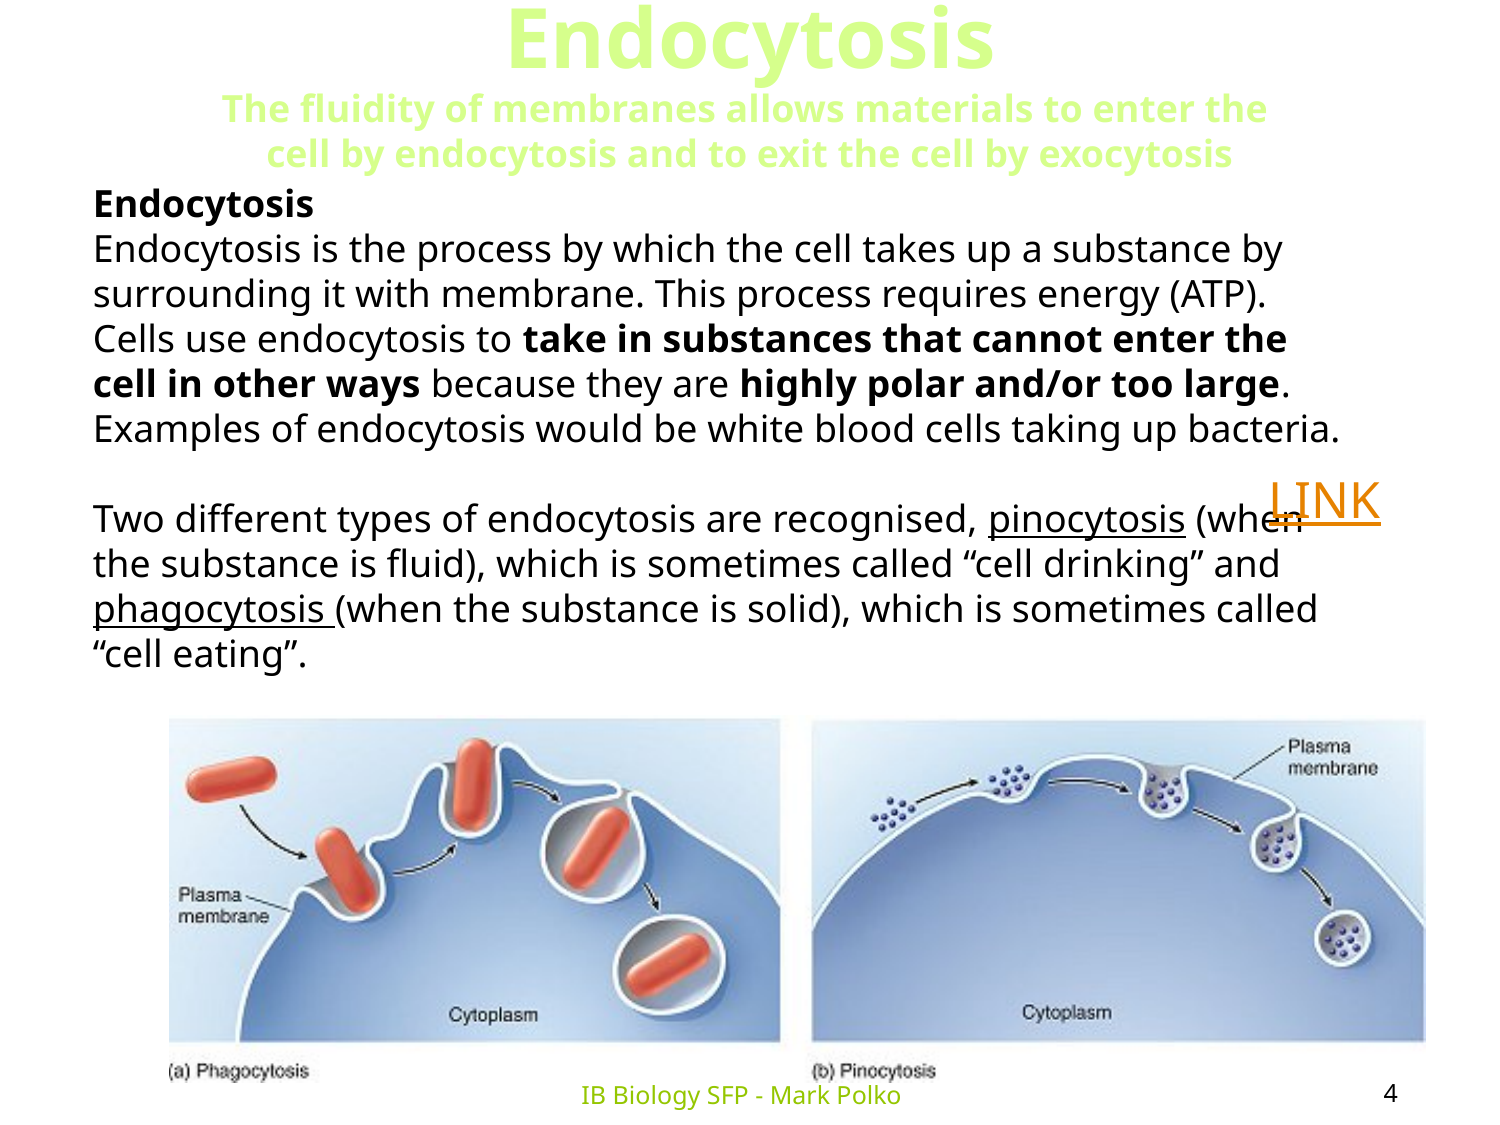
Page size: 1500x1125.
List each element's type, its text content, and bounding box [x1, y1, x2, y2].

picture [169, 715, 1426, 1083]
text_box Endocytosis The fluidity of membranes allows materials to enter the cell by endocytosis and to exit the cell by exocytosis [206, 0, 1294, 183]
text_box LINK [1253, 461, 1396, 545]
slide_number 4 [1281, 1064, 1500, 1125]
text_box Endocytosis Endocytosis is the process by which the cell takes up a substance by surrounding it with membrane. This process requires energy (ATP). Cells use endocytosis to take in substances that cannot enter the cell in other ways because they are highly polar and/or too large. Examples of endocytosis would be white blood cells taking up bacteria. Two different types of endocytosis are recognised, pinocytosis (when the substance is fluid), which is sometimes called “cell drinking” and phagocytosis (when the substance is solid), which is sometimes called “cell eating”. [78, 172, 1366, 683]
footer IB Biology SFP - Mark Polko [454, 1092, 1030, 1125]
